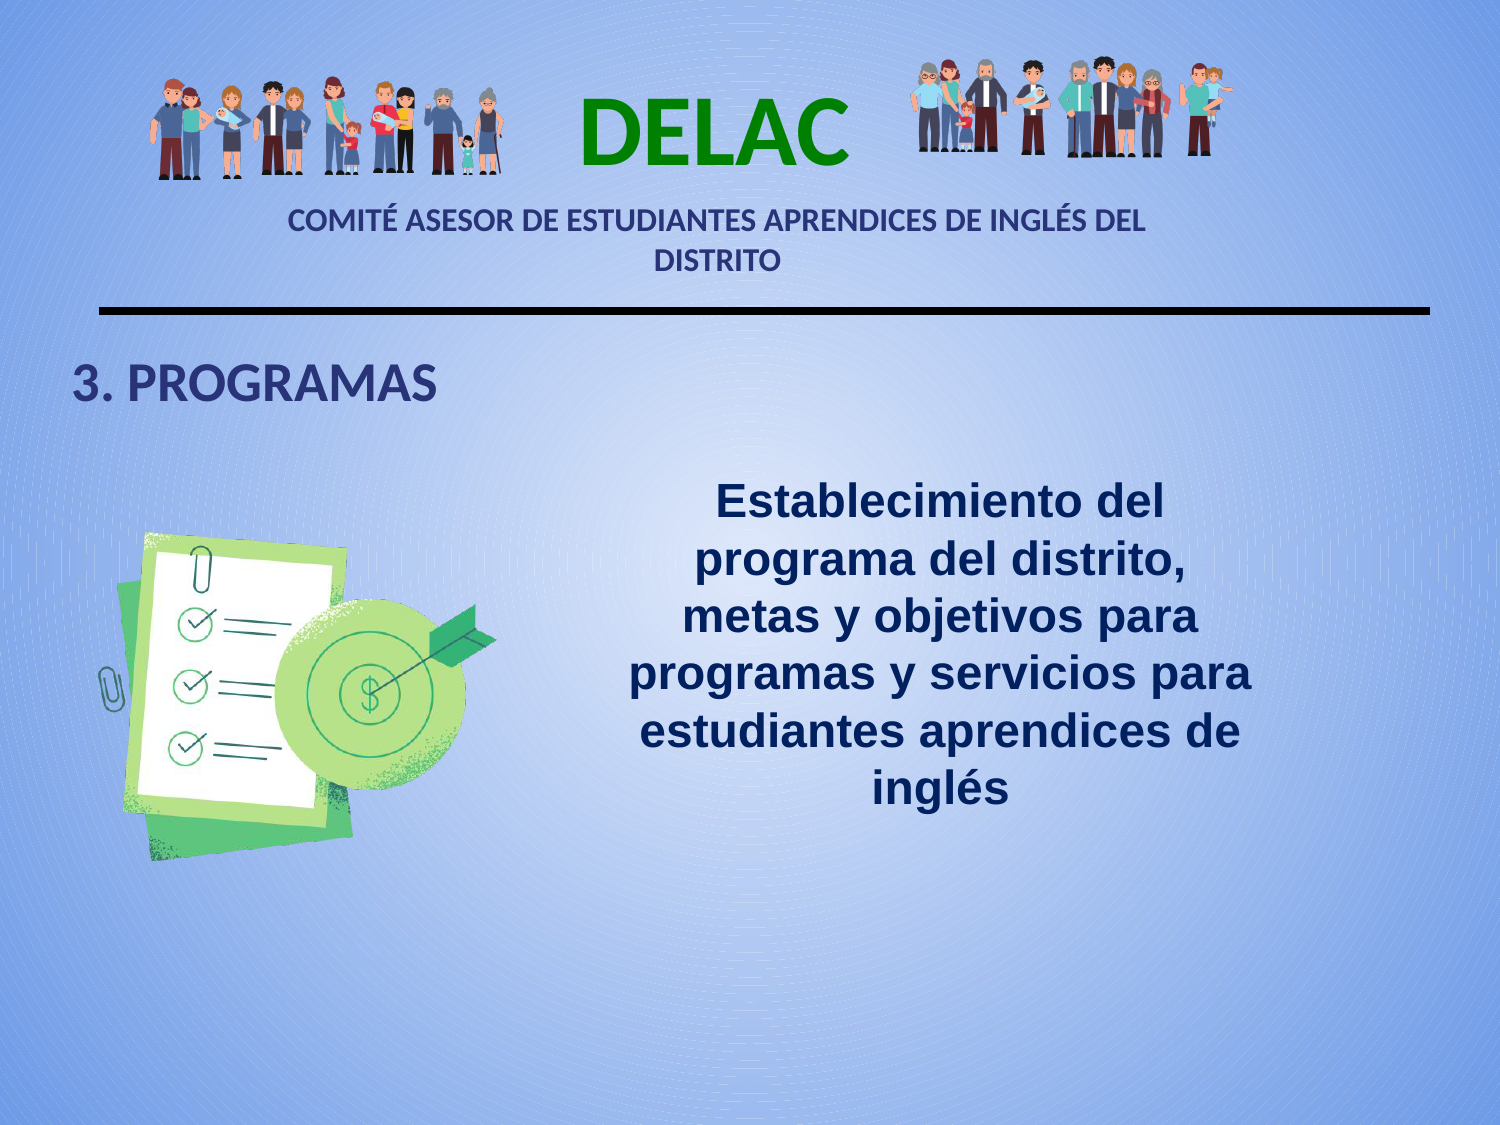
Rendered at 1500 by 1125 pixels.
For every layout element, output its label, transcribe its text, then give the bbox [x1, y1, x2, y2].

picture [910, 58, 1007, 152]
picture [98, 532, 498, 861]
picture [1178, 63, 1233, 156]
text_box Establecimiento del programa del distrito, metas y objetivos para programas y servicios para estudiantes aprendices de inglés [618, 465, 1263, 819]
title DELAC COMITÉ ASESOR DE ESTUDIANTES APRENDICES DE INGLÉS DEL DISTRITO [222, 22, 1211, 319]
text_box 3. PROGRAMAS [69, 309, 1307, 414]
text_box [150, 76, 311, 181]
picture [1013, 58, 1052, 155]
picture [370, 80, 415, 174]
picture [1058, 54, 1171, 158]
picture [423, 87, 505, 175]
picture [322, 76, 362, 176]
